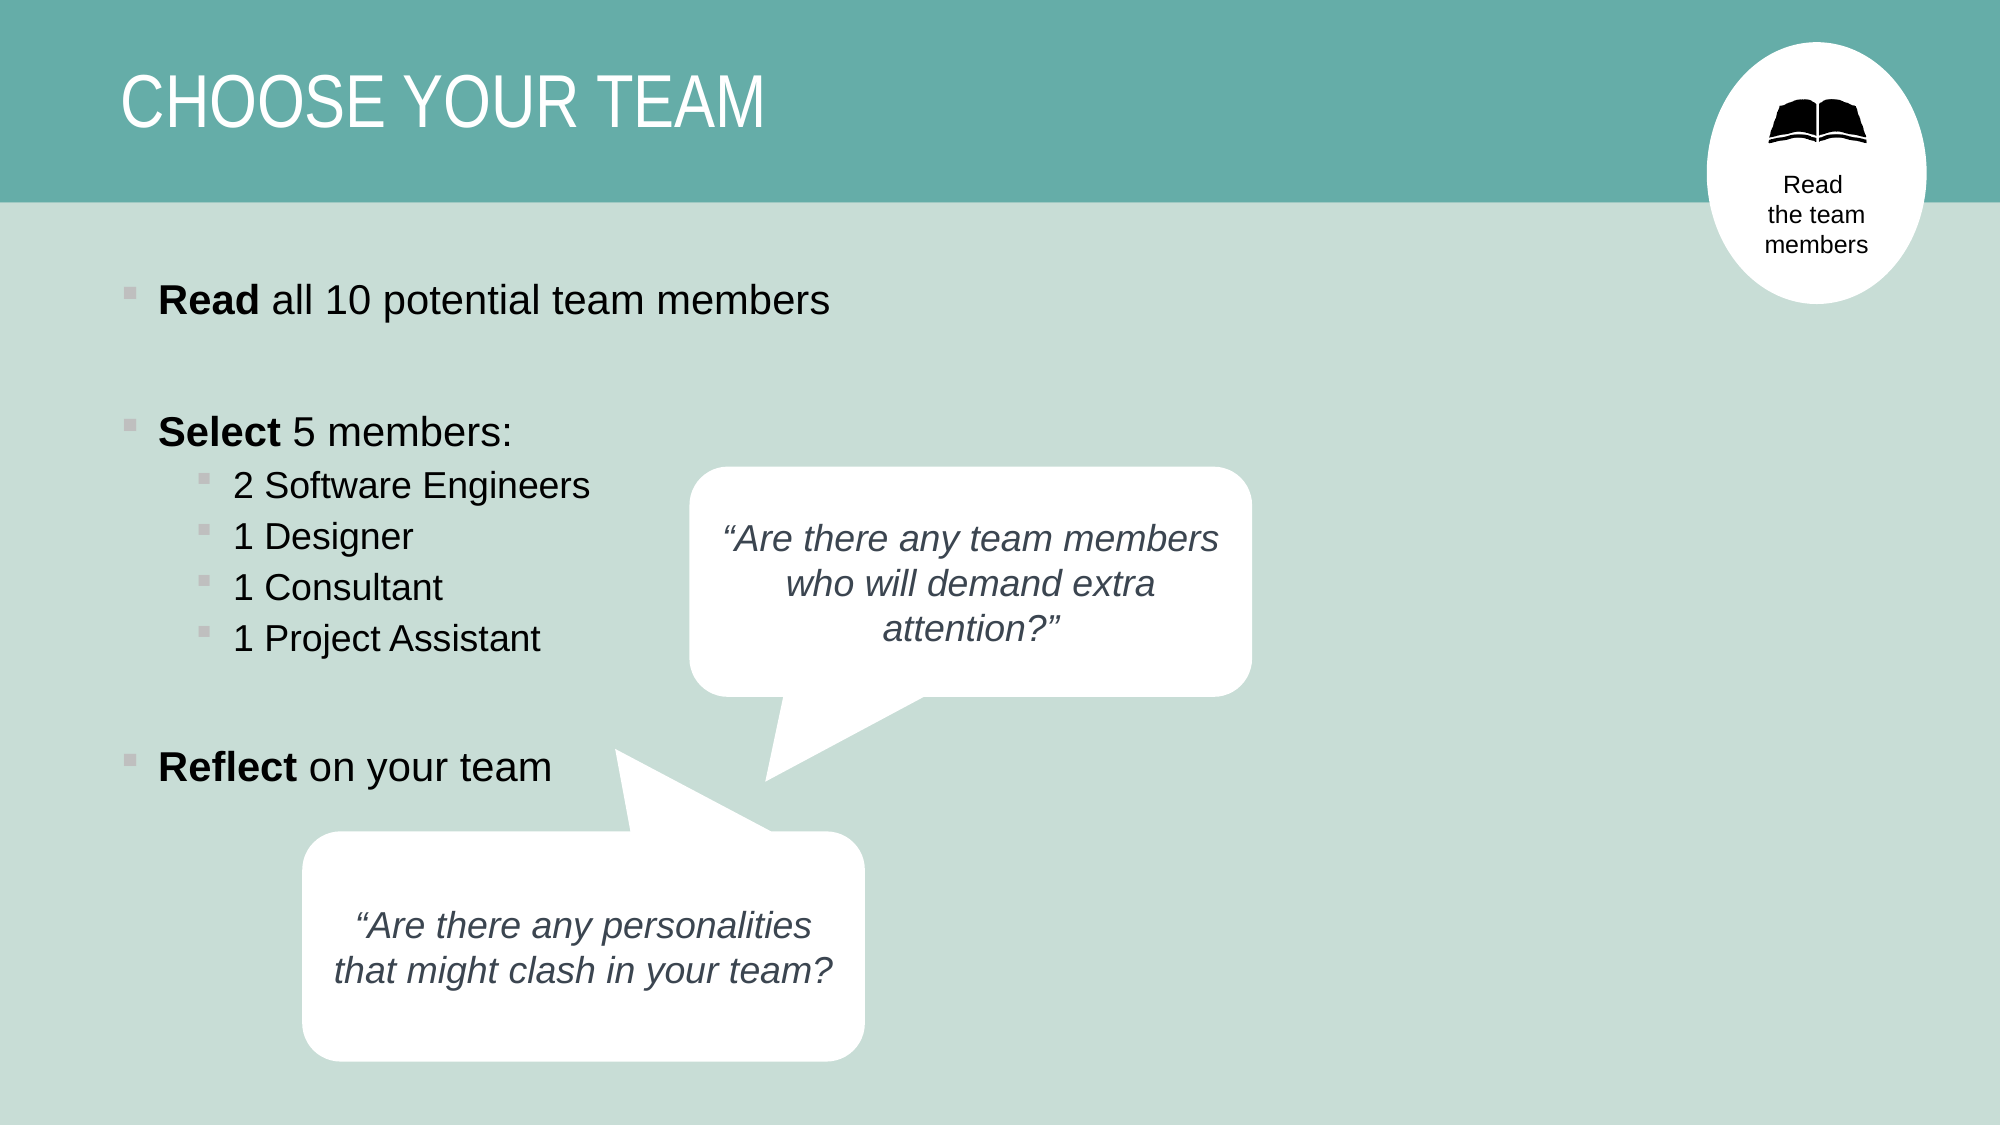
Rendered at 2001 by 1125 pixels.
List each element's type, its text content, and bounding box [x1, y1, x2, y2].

text_box “Are there any personalities that might clash in your team? [301, 748, 866, 1063]
text_box “Are there any team members who will demand extra attention?” [688, 465, 1253, 783]
title CHOOSE YOUR TEAM [105, 13, 1893, 192]
list Read all 10 potential team members Select 5 members: 2 Software Engineers 1 Designer 1 Consultant 1 Project Assistant Reflect on your team [105, 271, 1360, 1045]
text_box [1706, 41, 1927, 305]
